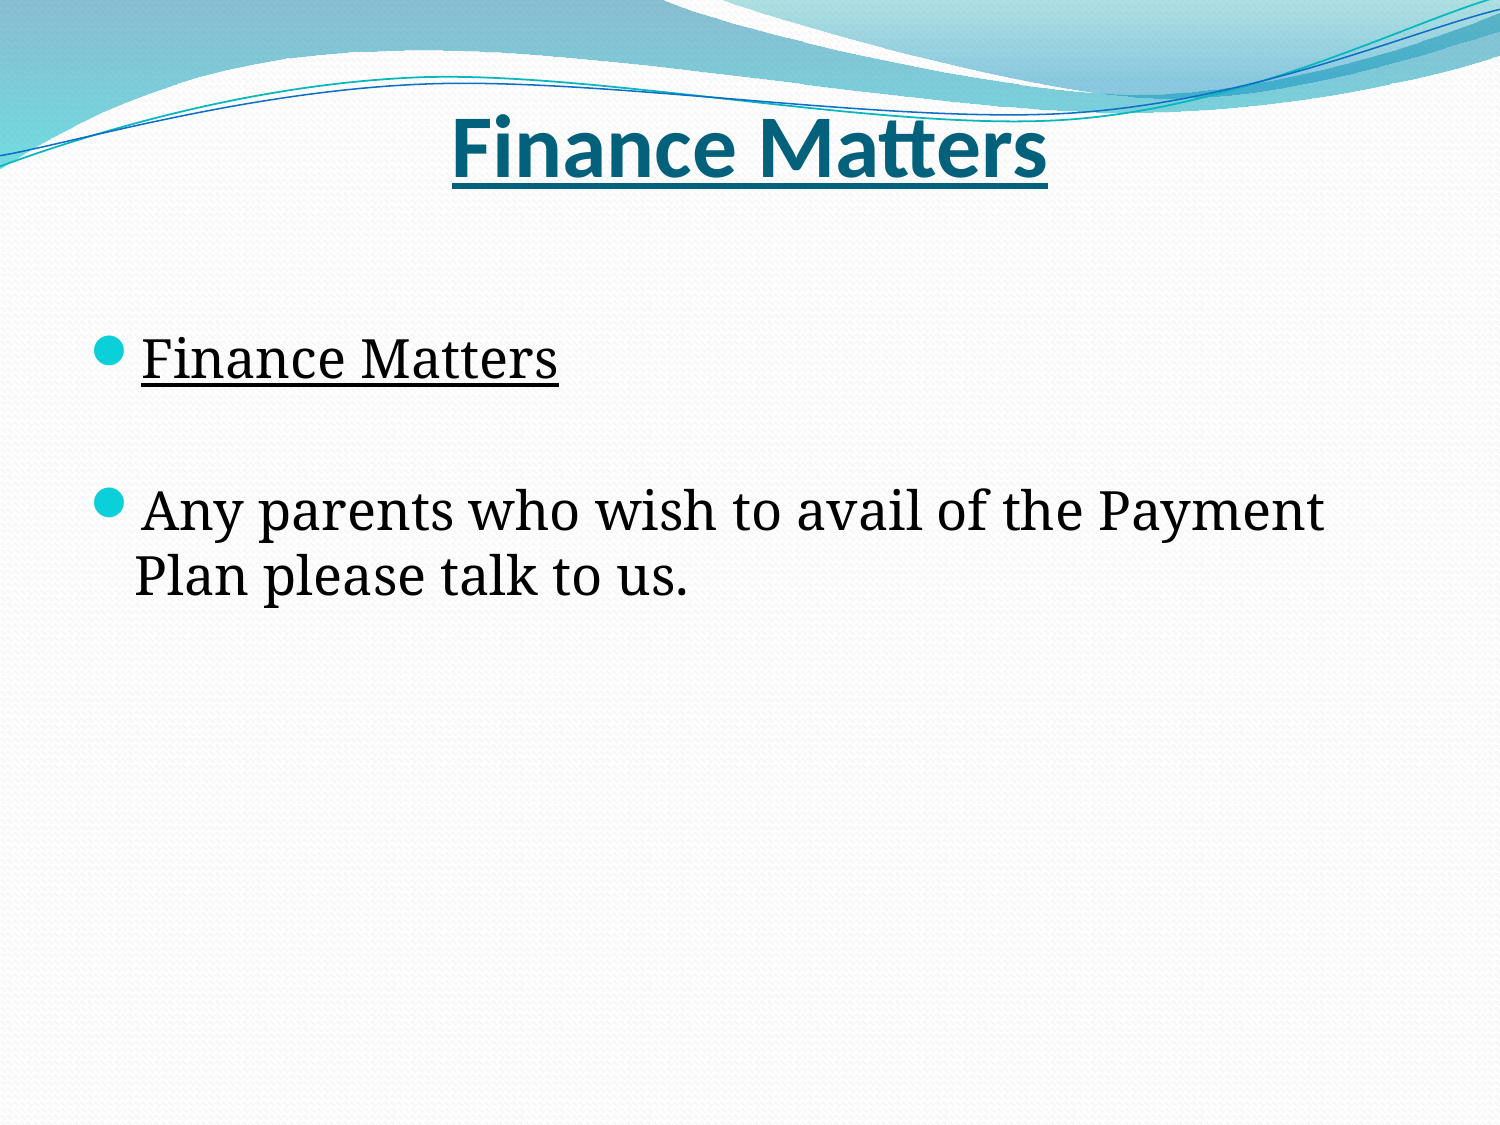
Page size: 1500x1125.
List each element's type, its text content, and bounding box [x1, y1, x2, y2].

title Finance Matters [75, 78, 1425, 303]
list Finance Matters Any parents who wish to avail of the Payment Plan please talk to us. [75, 317, 1425, 1038]
